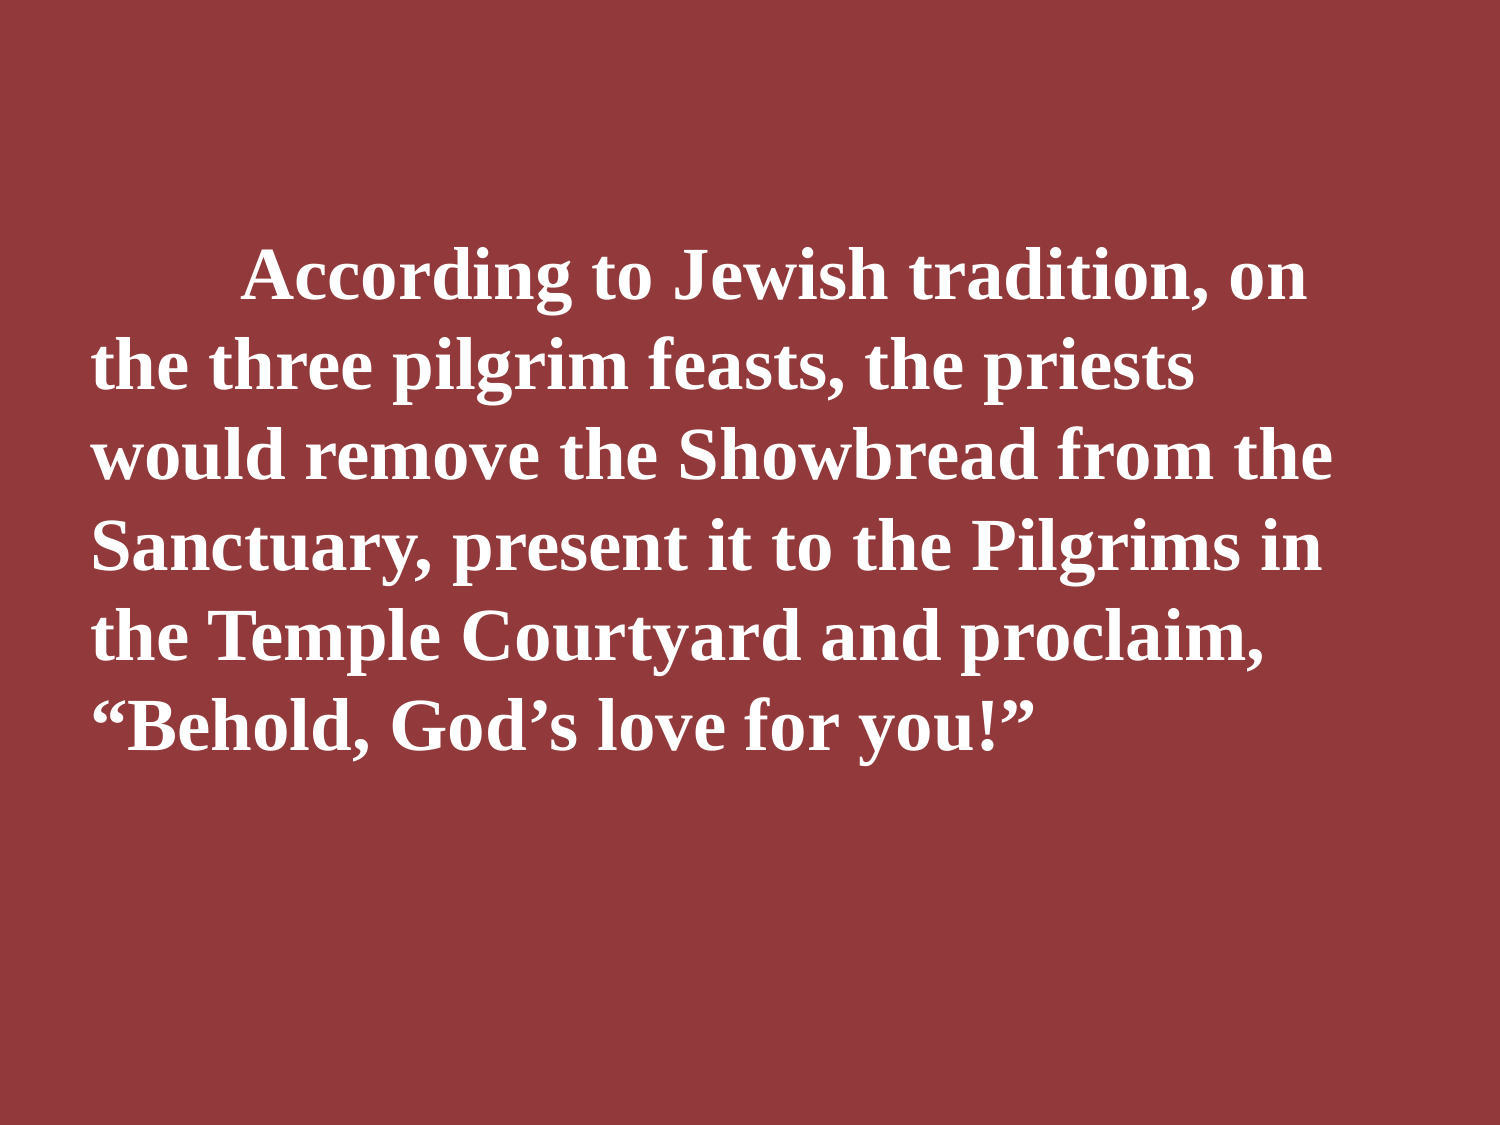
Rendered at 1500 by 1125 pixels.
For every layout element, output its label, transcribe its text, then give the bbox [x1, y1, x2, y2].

list According to Jewish tradition, on the three pilgrim feasts, the priests would remove the Showbread from the Sanctuary, present it to the Pilgrims in the Temple Courtyard and proclaim, “Behold, God’s love for you!” [75, 112, 1425, 1005]
